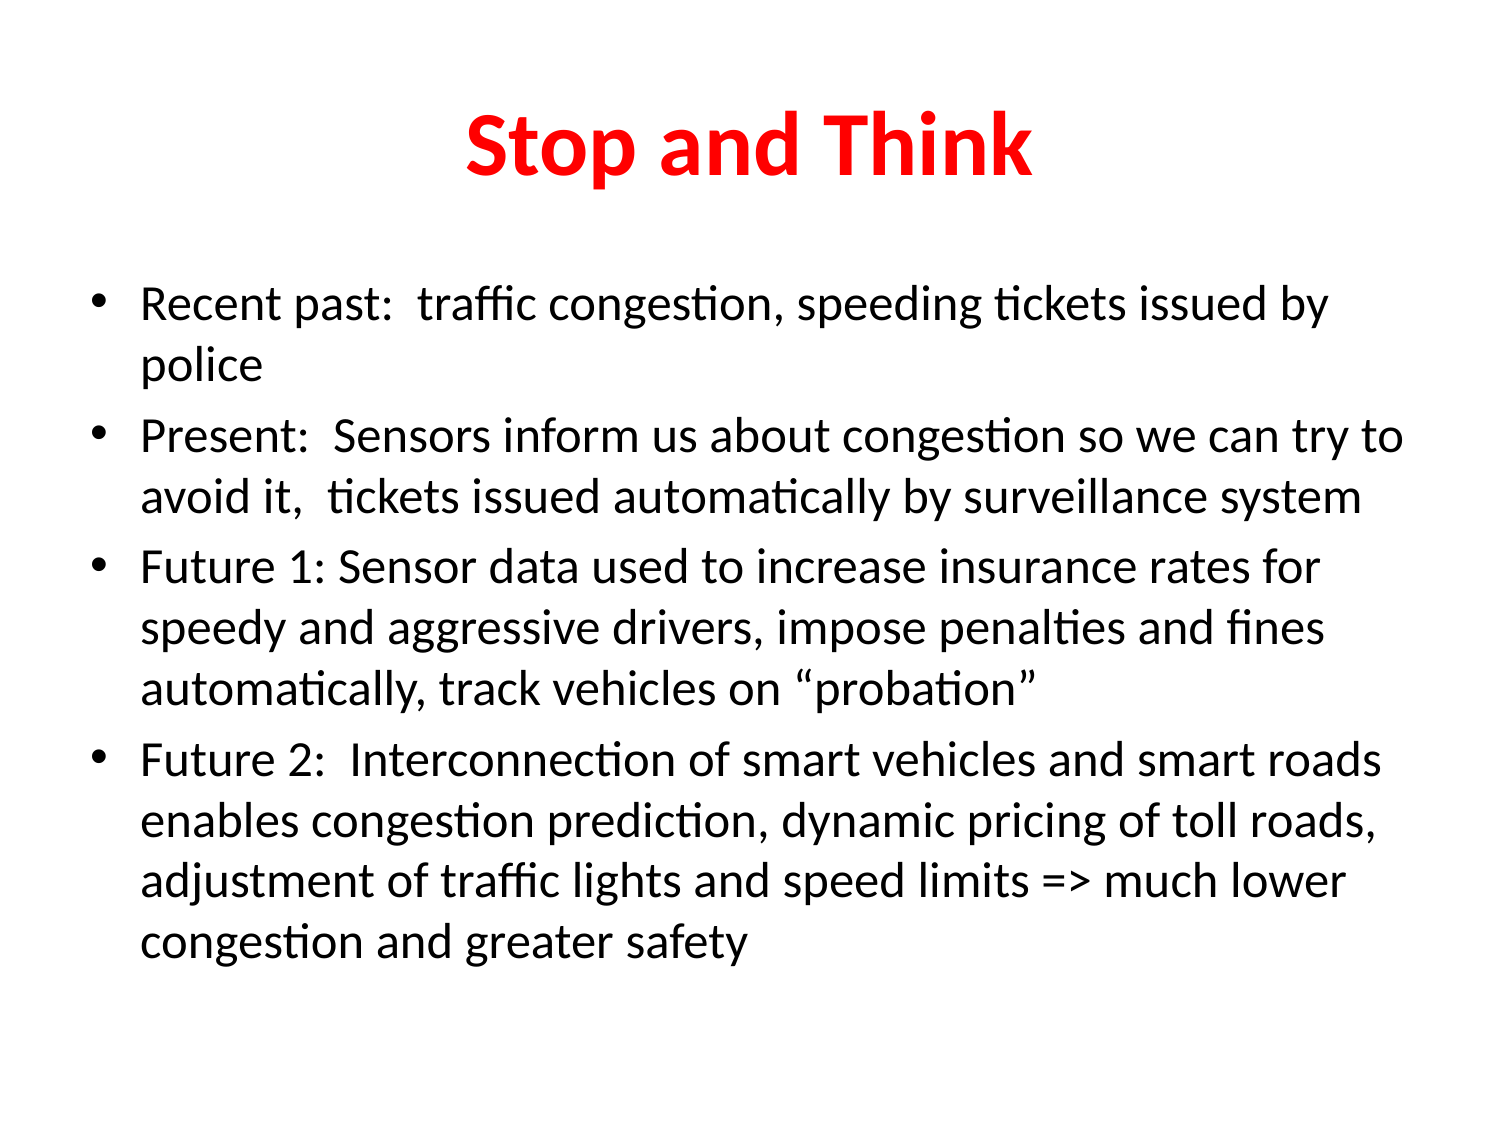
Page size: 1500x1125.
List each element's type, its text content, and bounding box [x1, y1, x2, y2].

list Recent past: traffic congestion, speeding tickets issued by police Present: Sensors inform us about congestion so we can try to avoid it, tickets issued automatically by surveillance system Future 1: Sensor data used to increase insurance rates for speedy and aggressive drivers, impose penalties and fines automatically, track vehicles on “probation” Future 2: Interconnection of smart vehicles and smart roads enables congestion prediction, dynamic pricing of toll roads, adjustment of traffic lights and speed limits => much lower congestion and greater safety [75, 262, 1425, 1005]
title Stop and Think [75, 45, 1425, 233]
